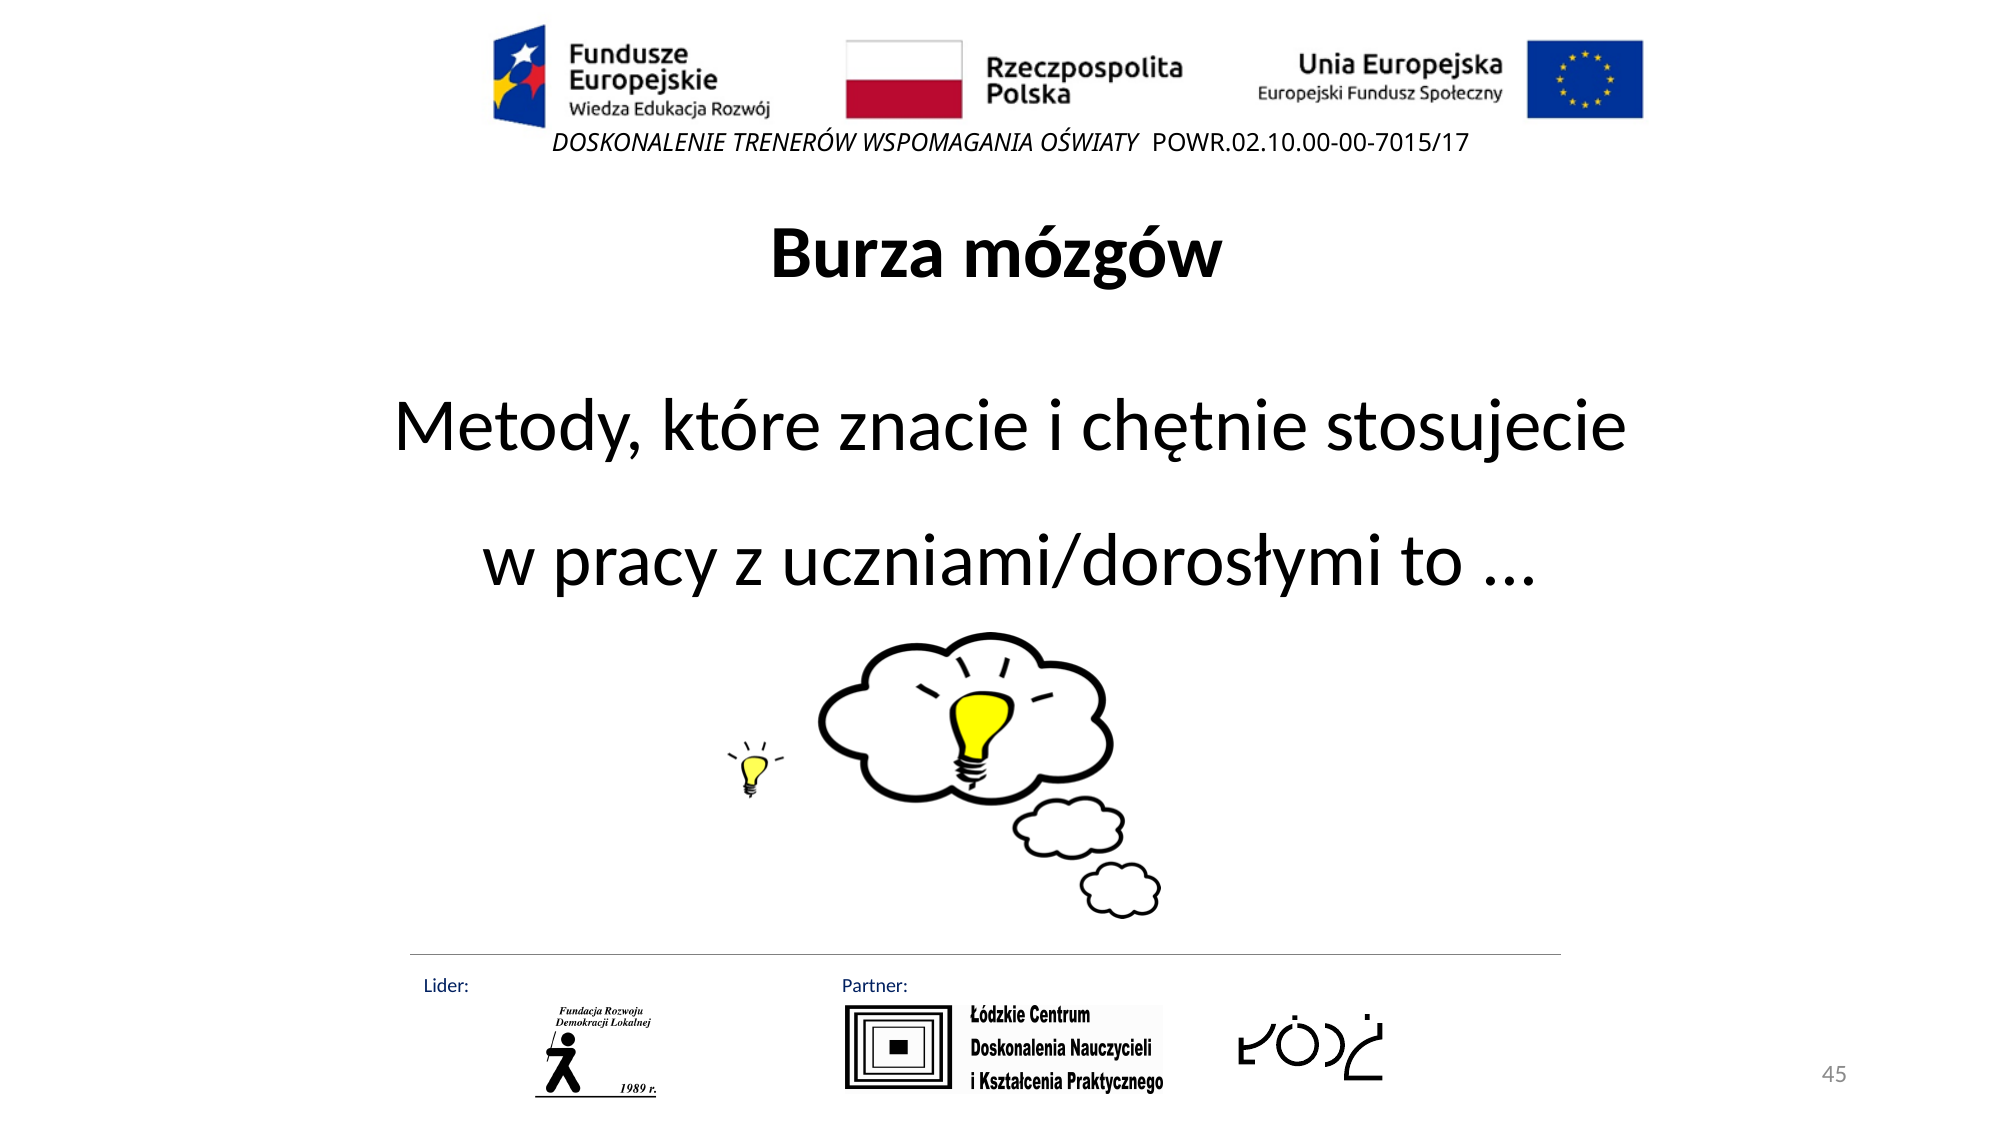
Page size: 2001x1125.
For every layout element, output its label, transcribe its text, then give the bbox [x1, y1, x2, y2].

text_box Metody, które znacie i chętnie stosujecie w pracy z uczniami/dorosłymi to ... [369, 322, 1653, 608]
list Burza mózgów [123, 205, 1871, 323]
title DOSKONALENIE TRENERÓW WSPOMAGANIA OŚWIATY POWR.02.10.00-00-7015/17 [151, 0, 1871, 169]
slide_number 45 [1587, 1042, 1863, 1103]
picture [468, 0, 1669, 154]
picture [727, 631, 1161, 919]
picture [384, 953, 1587, 1125]
